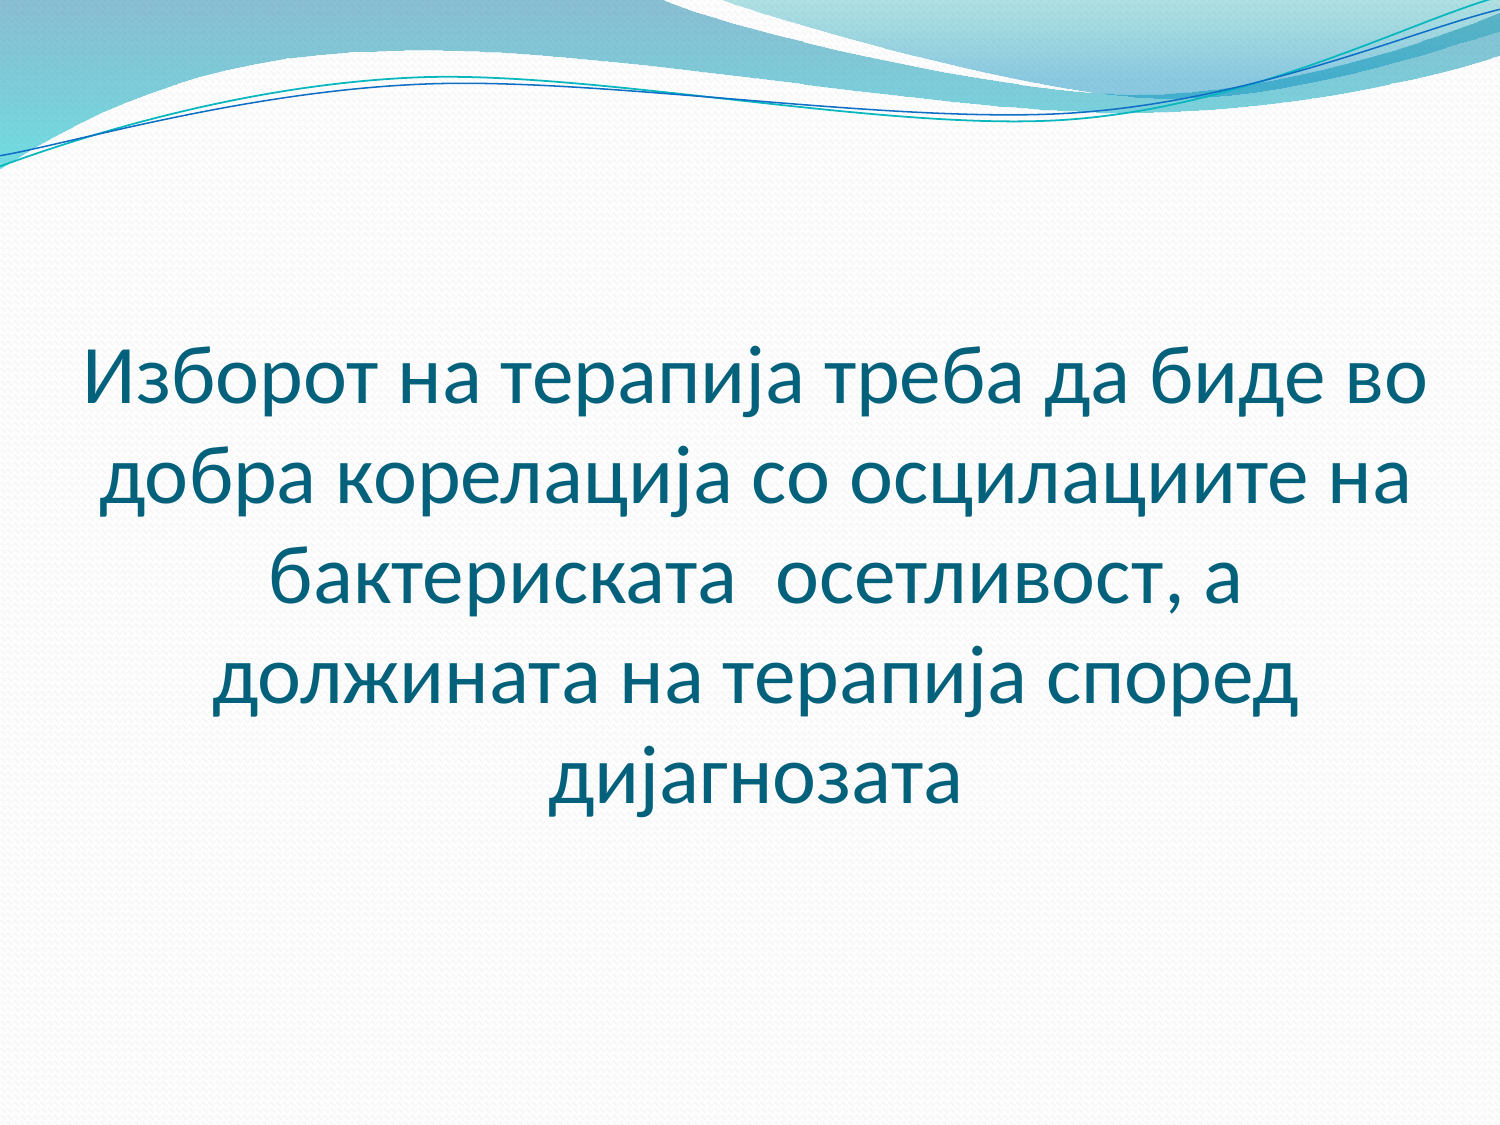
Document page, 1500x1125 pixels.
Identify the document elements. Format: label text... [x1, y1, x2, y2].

title Изборот на терапија треба да биде во добра корелација со осцилациите на бактериската осетливост, а должината на терапија според дијагнозата [75, 115, 1438, 821]
